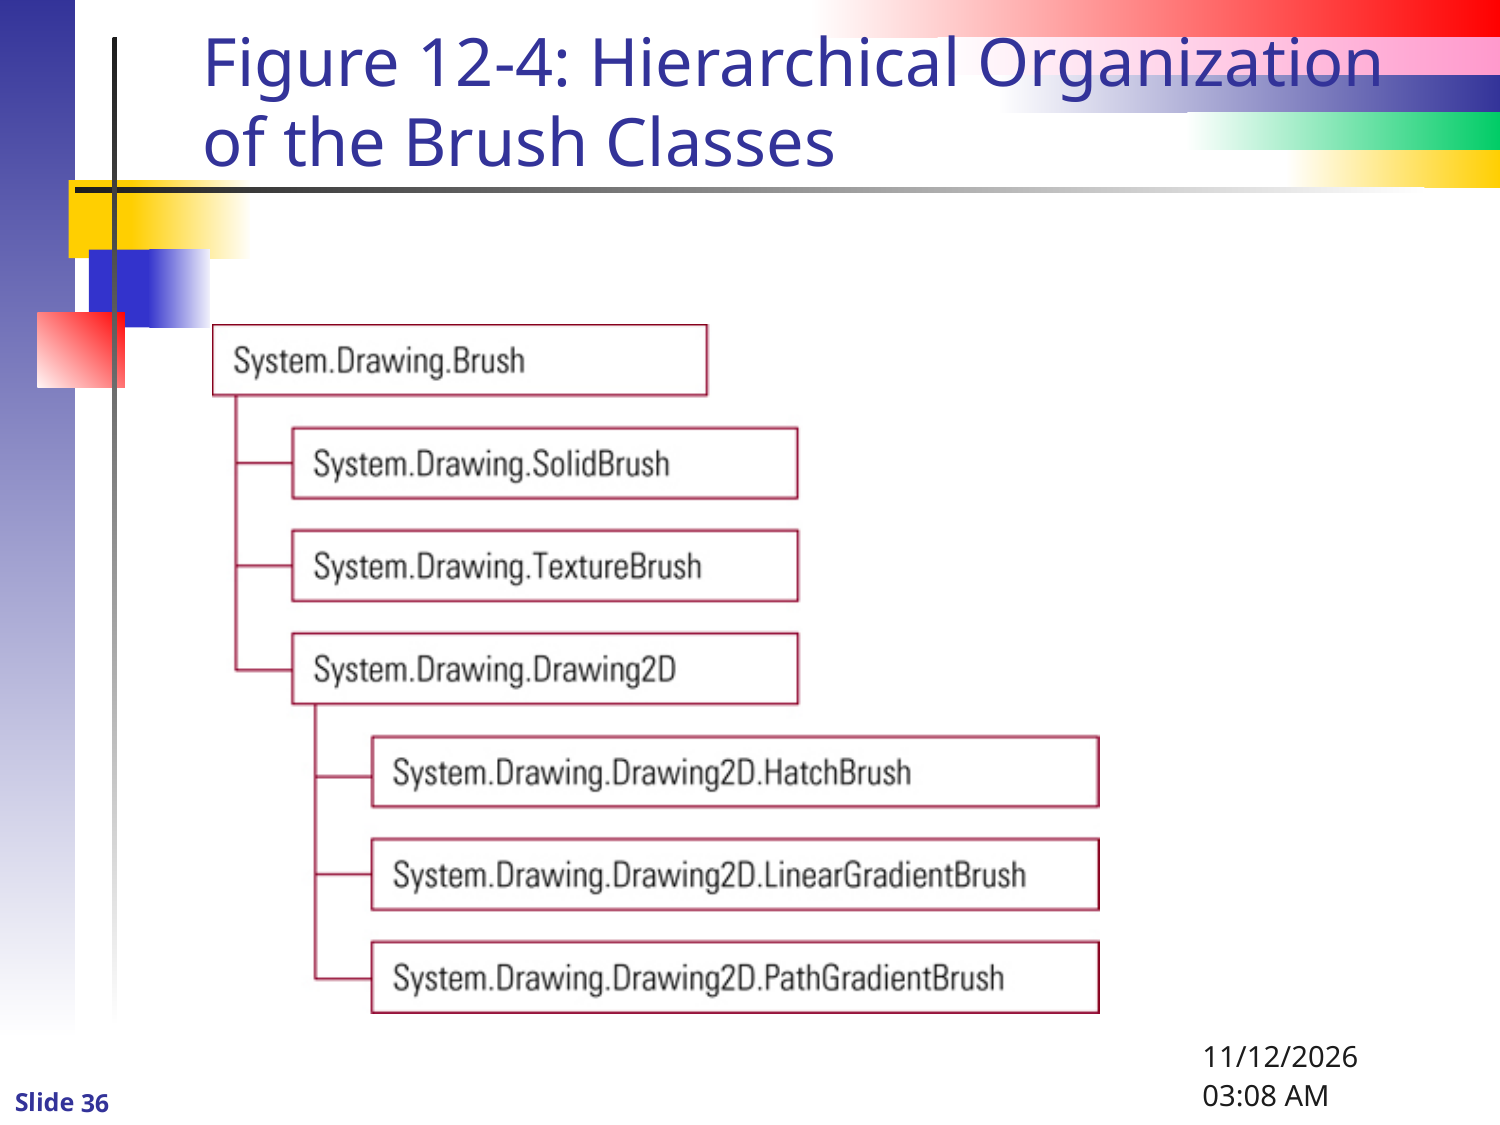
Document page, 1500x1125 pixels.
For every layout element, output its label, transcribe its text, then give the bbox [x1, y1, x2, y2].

picture [212, 324, 1101, 1014]
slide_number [1187, 1050, 1500, 1125]
title Figure 12-4: Hierarchical Organization of the Brush Classes [187, 75, 1466, 188]
